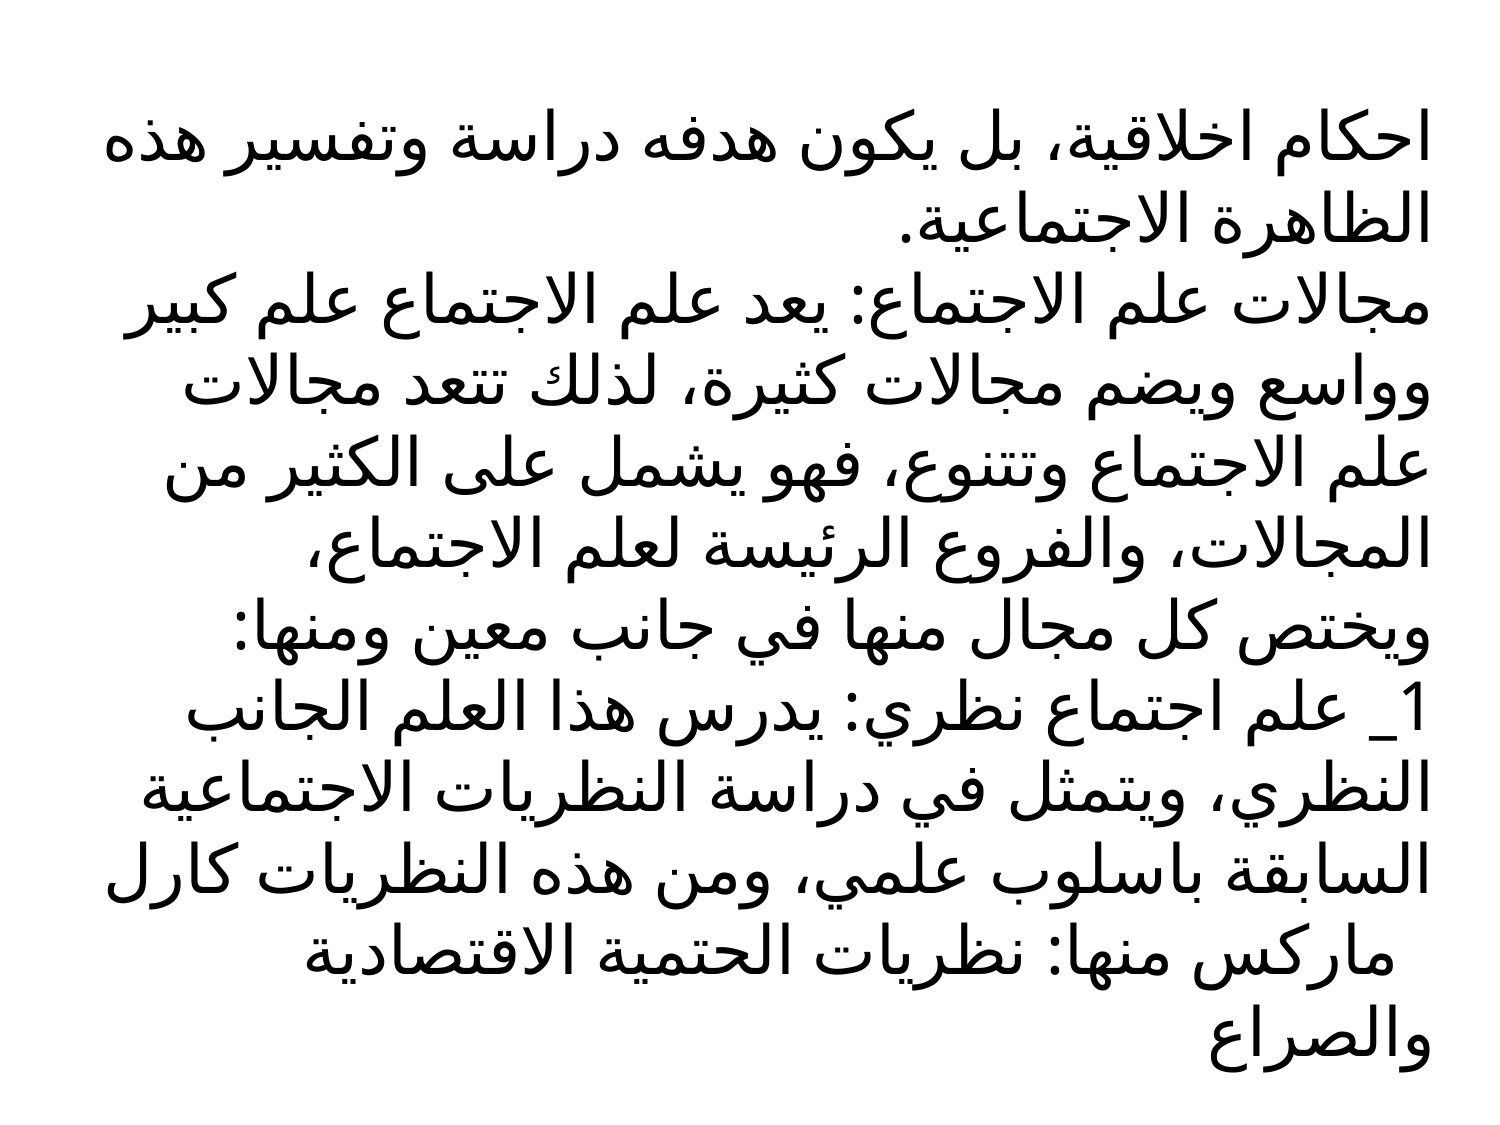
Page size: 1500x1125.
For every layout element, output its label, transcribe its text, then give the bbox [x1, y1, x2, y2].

title احكام اخلاقية، بل يكون هدفه دراسة وتفسير هذه الظاهرة الاجتماعية. مجالات علم الاجتماع: يعد علم الاجتماع علم كبير وواسع ويضم مجالات كثيرة، لذلك تتعد مجالات علم الاجتماع وتتنوع، فهو يشمل على الكثير من المجالات، والفروع الرئيسة لعلم الاجتماع، ويختص كل مجال منها في جانب معين ومنها: 1_ علم اجتماع نظري: يدرس هذا العلم الجانب النظري، ويتمثل في دراسة النظريات الاجتماعية السابقة باسلوب علمي، ومن هذه النظريات كارل ماركس منها: نظريات الحتمية الاقتصادية والصراع [75, 50, 1450, 1113]
